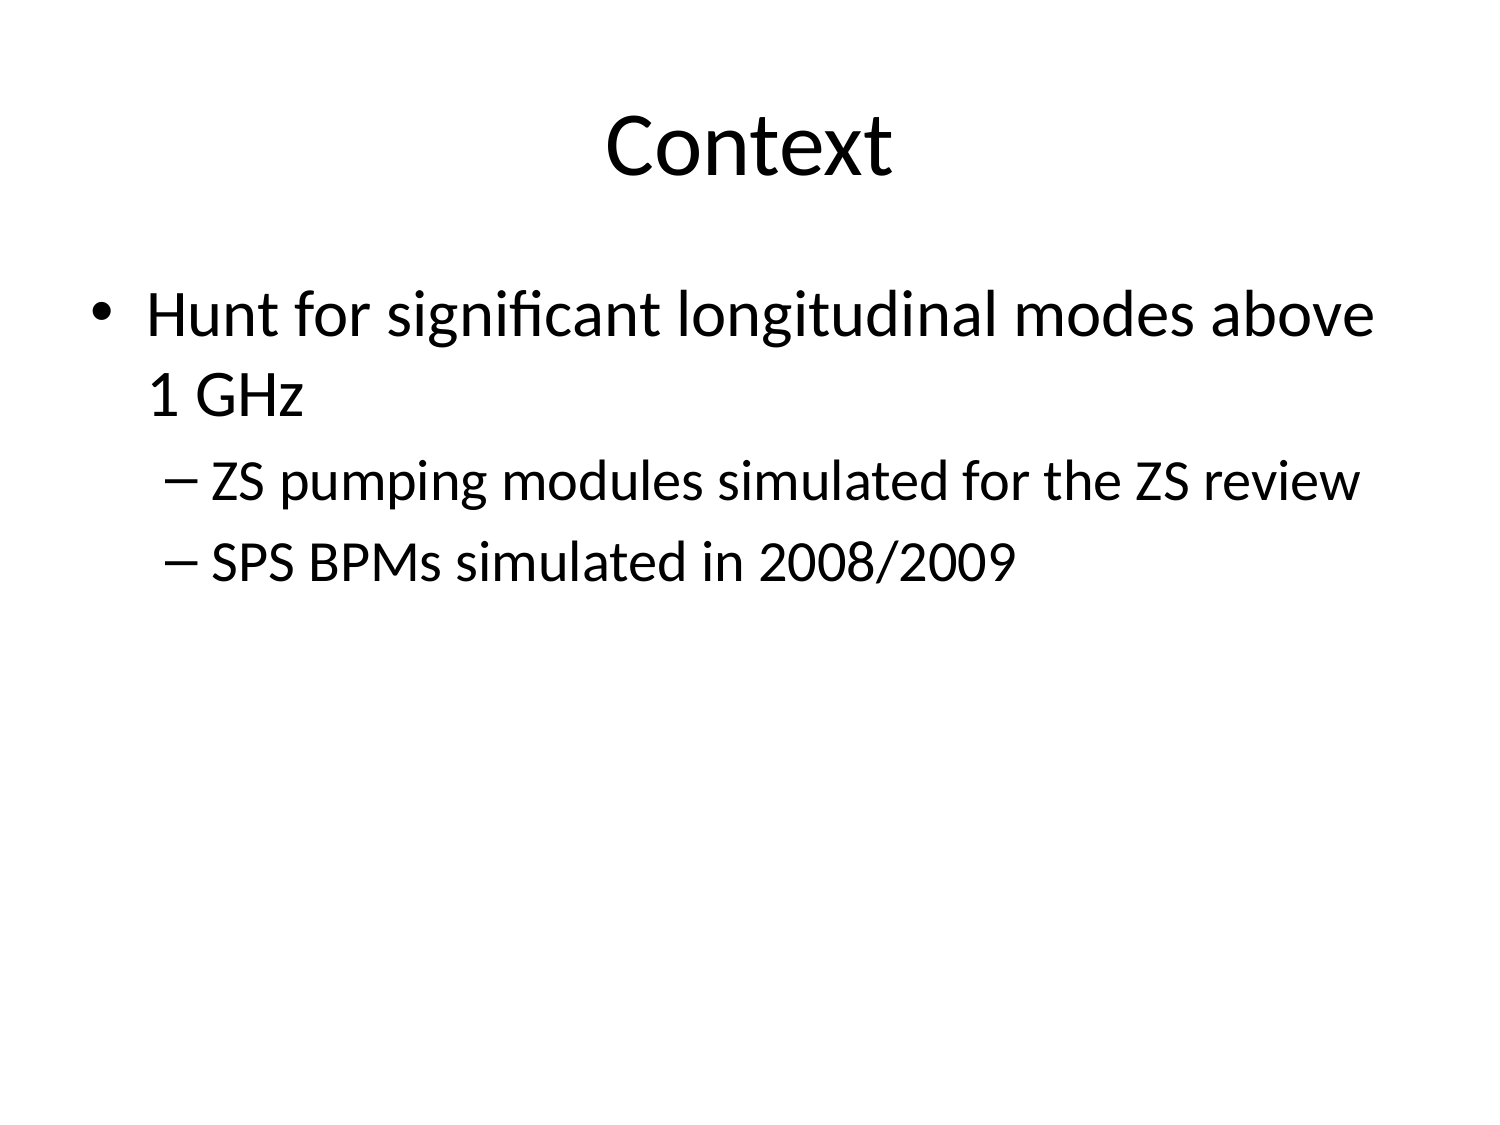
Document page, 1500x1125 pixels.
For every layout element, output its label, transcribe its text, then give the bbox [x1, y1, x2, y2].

list Hunt for significant longitudinal modes above 1 GHz ZS pumping modules simulated for the ZS review SPS BPMs simulated in 2008/2009 [75, 262, 1425, 1005]
title Context [75, 45, 1425, 233]
